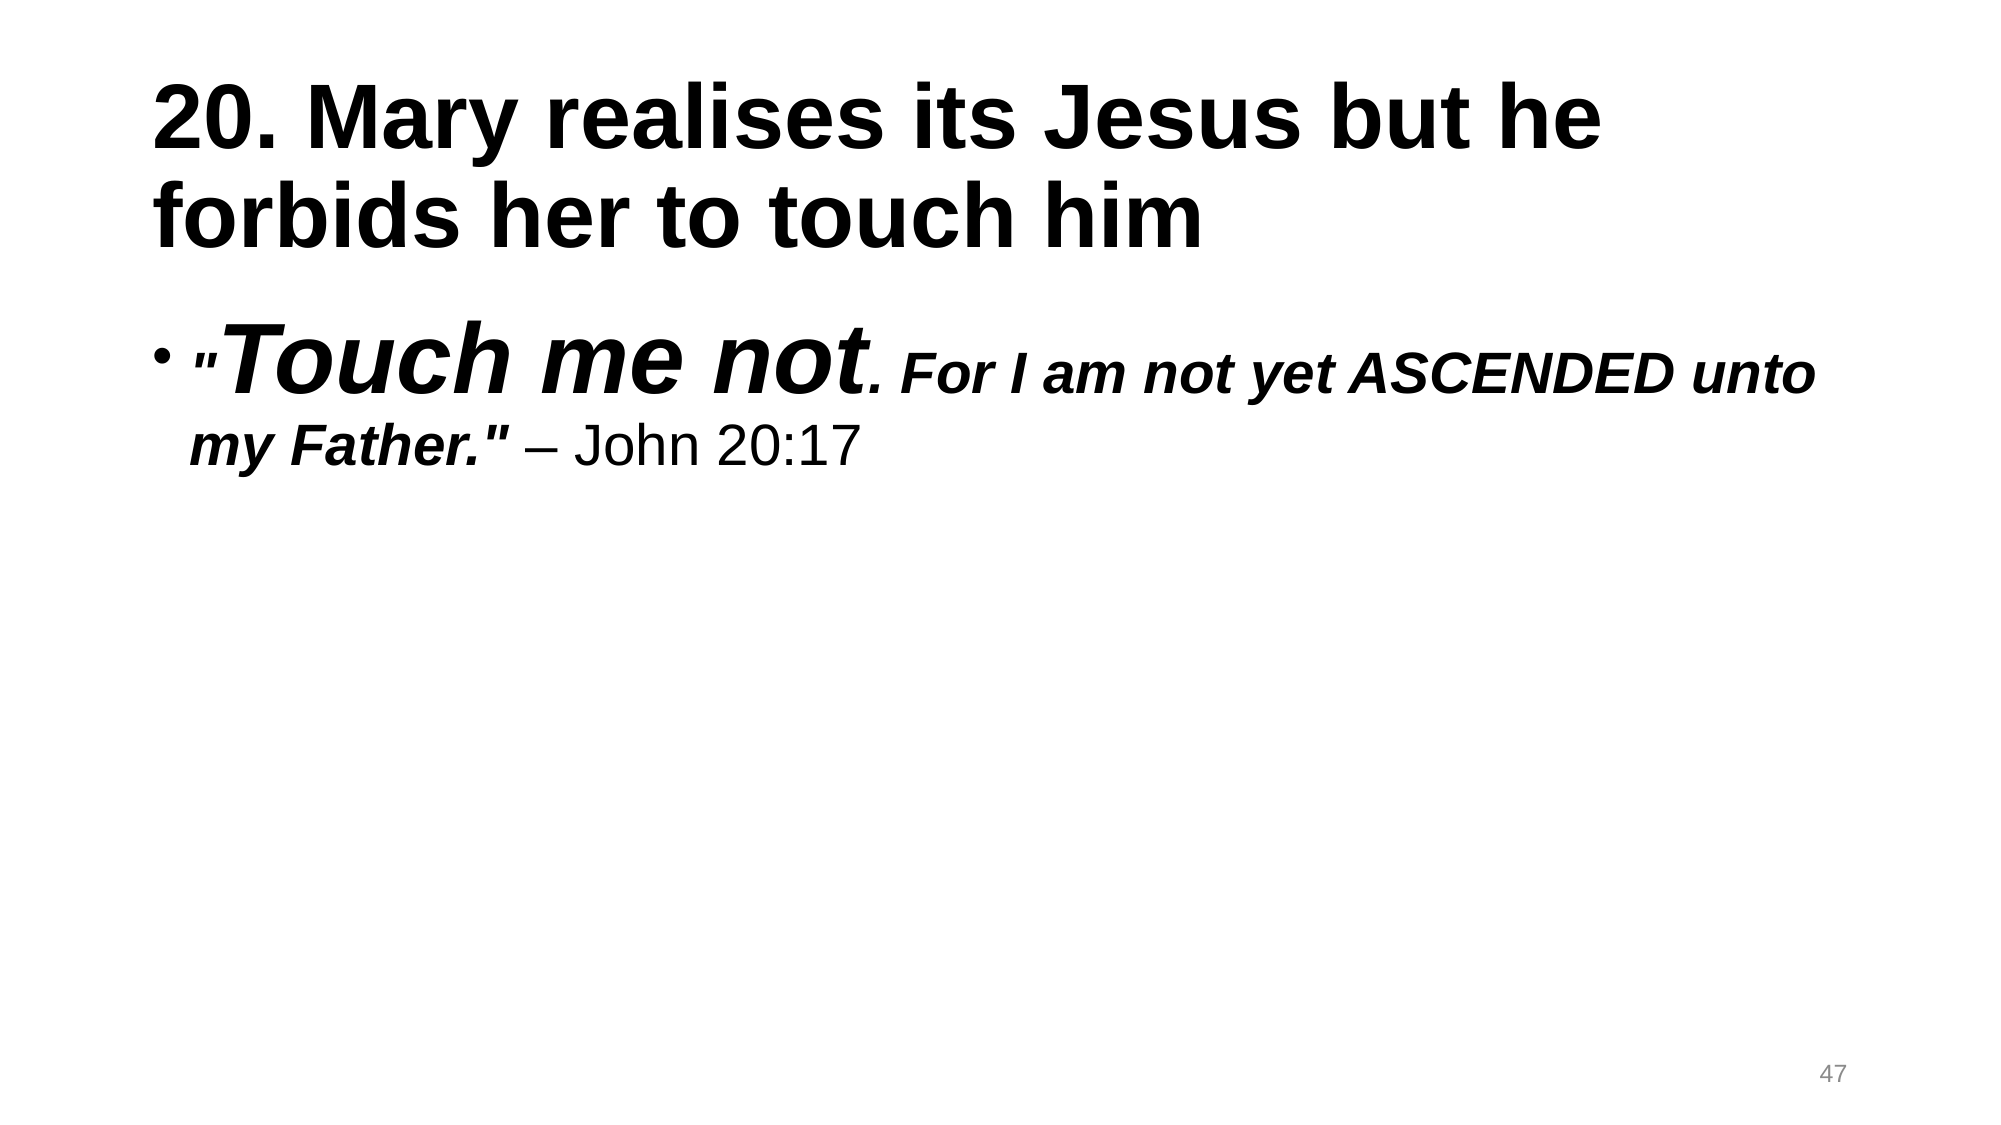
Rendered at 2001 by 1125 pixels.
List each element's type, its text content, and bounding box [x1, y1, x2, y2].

slide_number 47 [1412, 1042, 1863, 1103]
list "Touch me not. For I am not yet ASCENDED unto my Father." – John 20:17 [137, 299, 1863, 1014]
title 20. Mary realises its Jesus but he forbids her to touch him [137, 59, 1863, 278]
